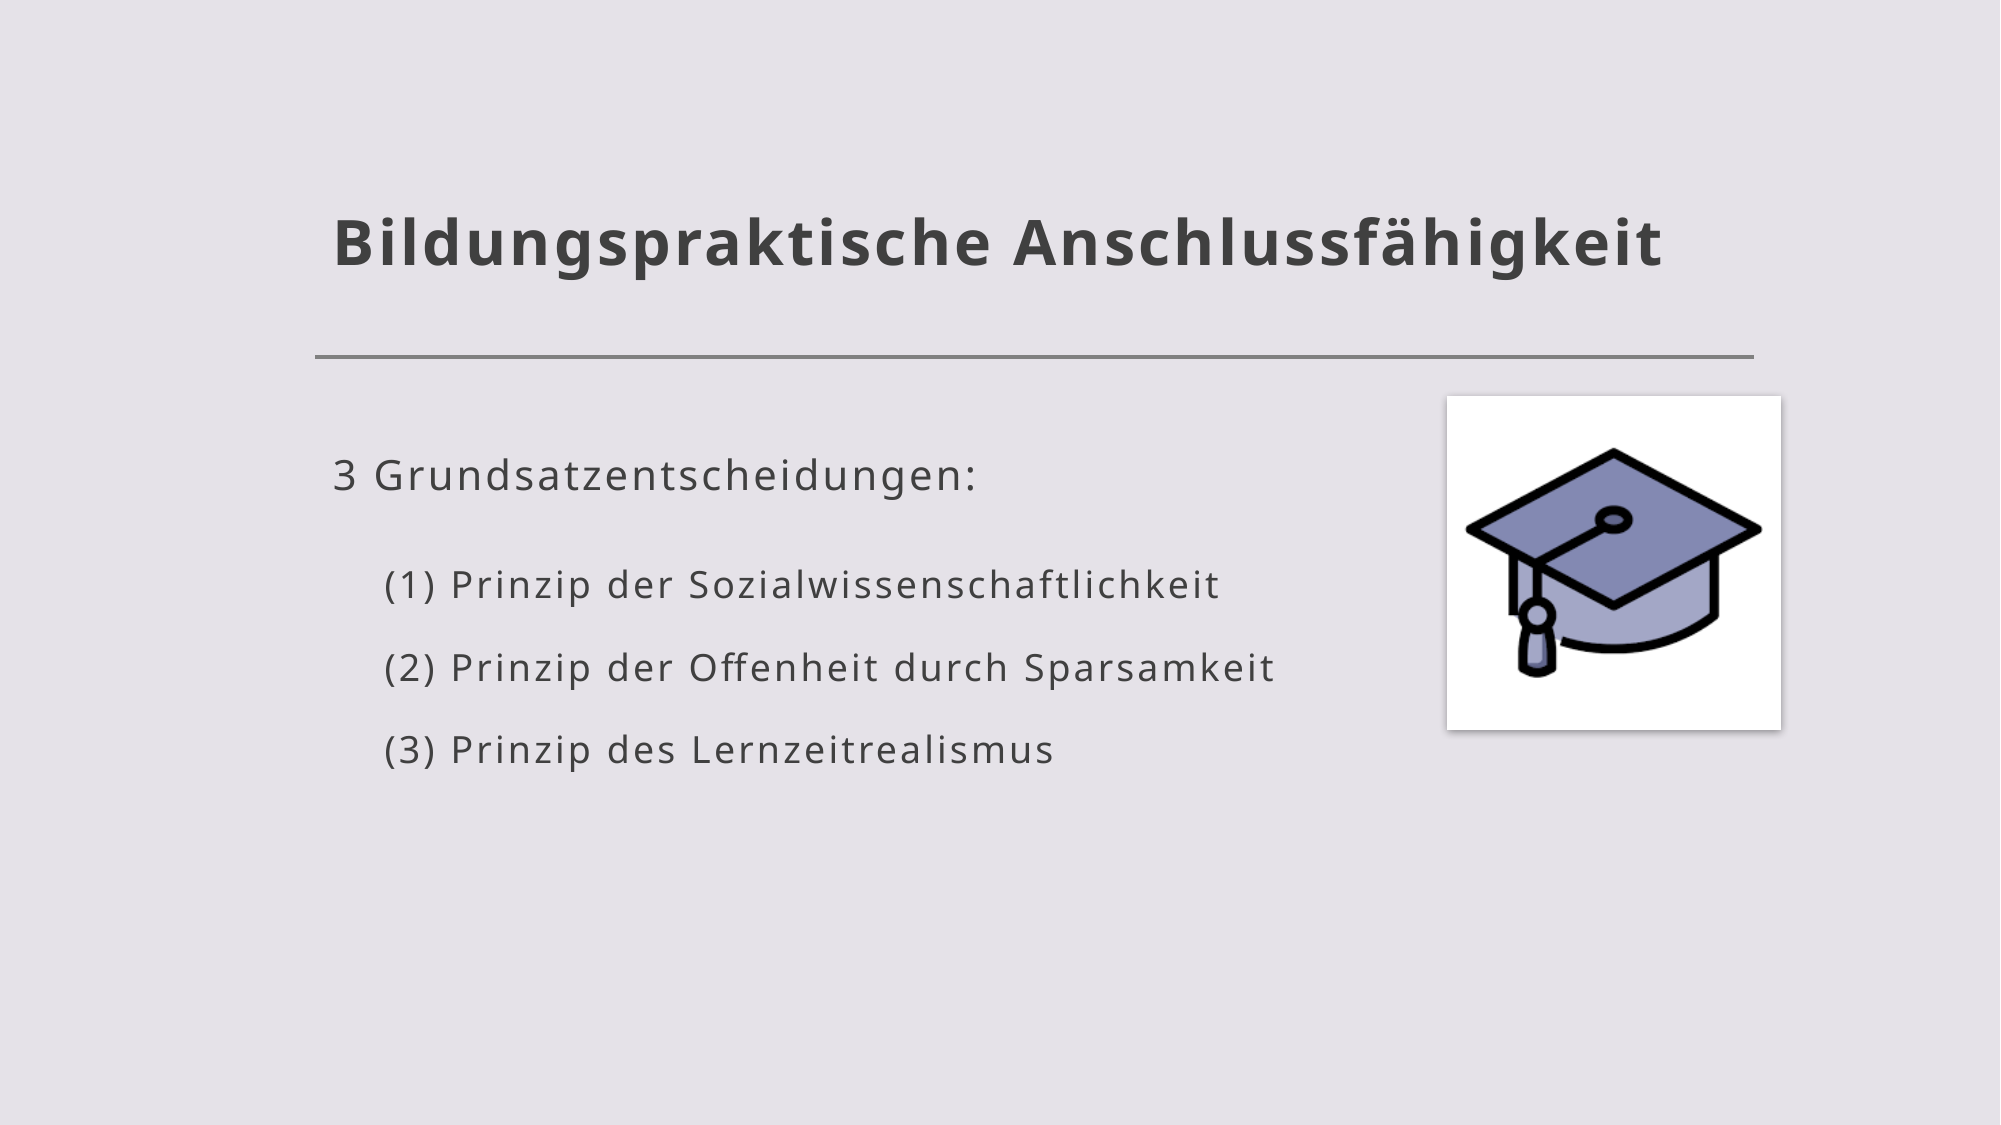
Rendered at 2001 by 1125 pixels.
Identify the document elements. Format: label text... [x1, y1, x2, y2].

text_box 3 Grundsatzentscheidungen: (1) Prinzip der Sozialwissenschaftlichkeit (2) Prinzip der Offenheit durch Sparsamkeit (3) Prinzip des Lernzeitrealismus [315, 410, 1767, 1010]
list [1461, 410, 1767, 716]
title Bildungspraktische Anschlussfähigkeit [315, 72, 1754, 294]
